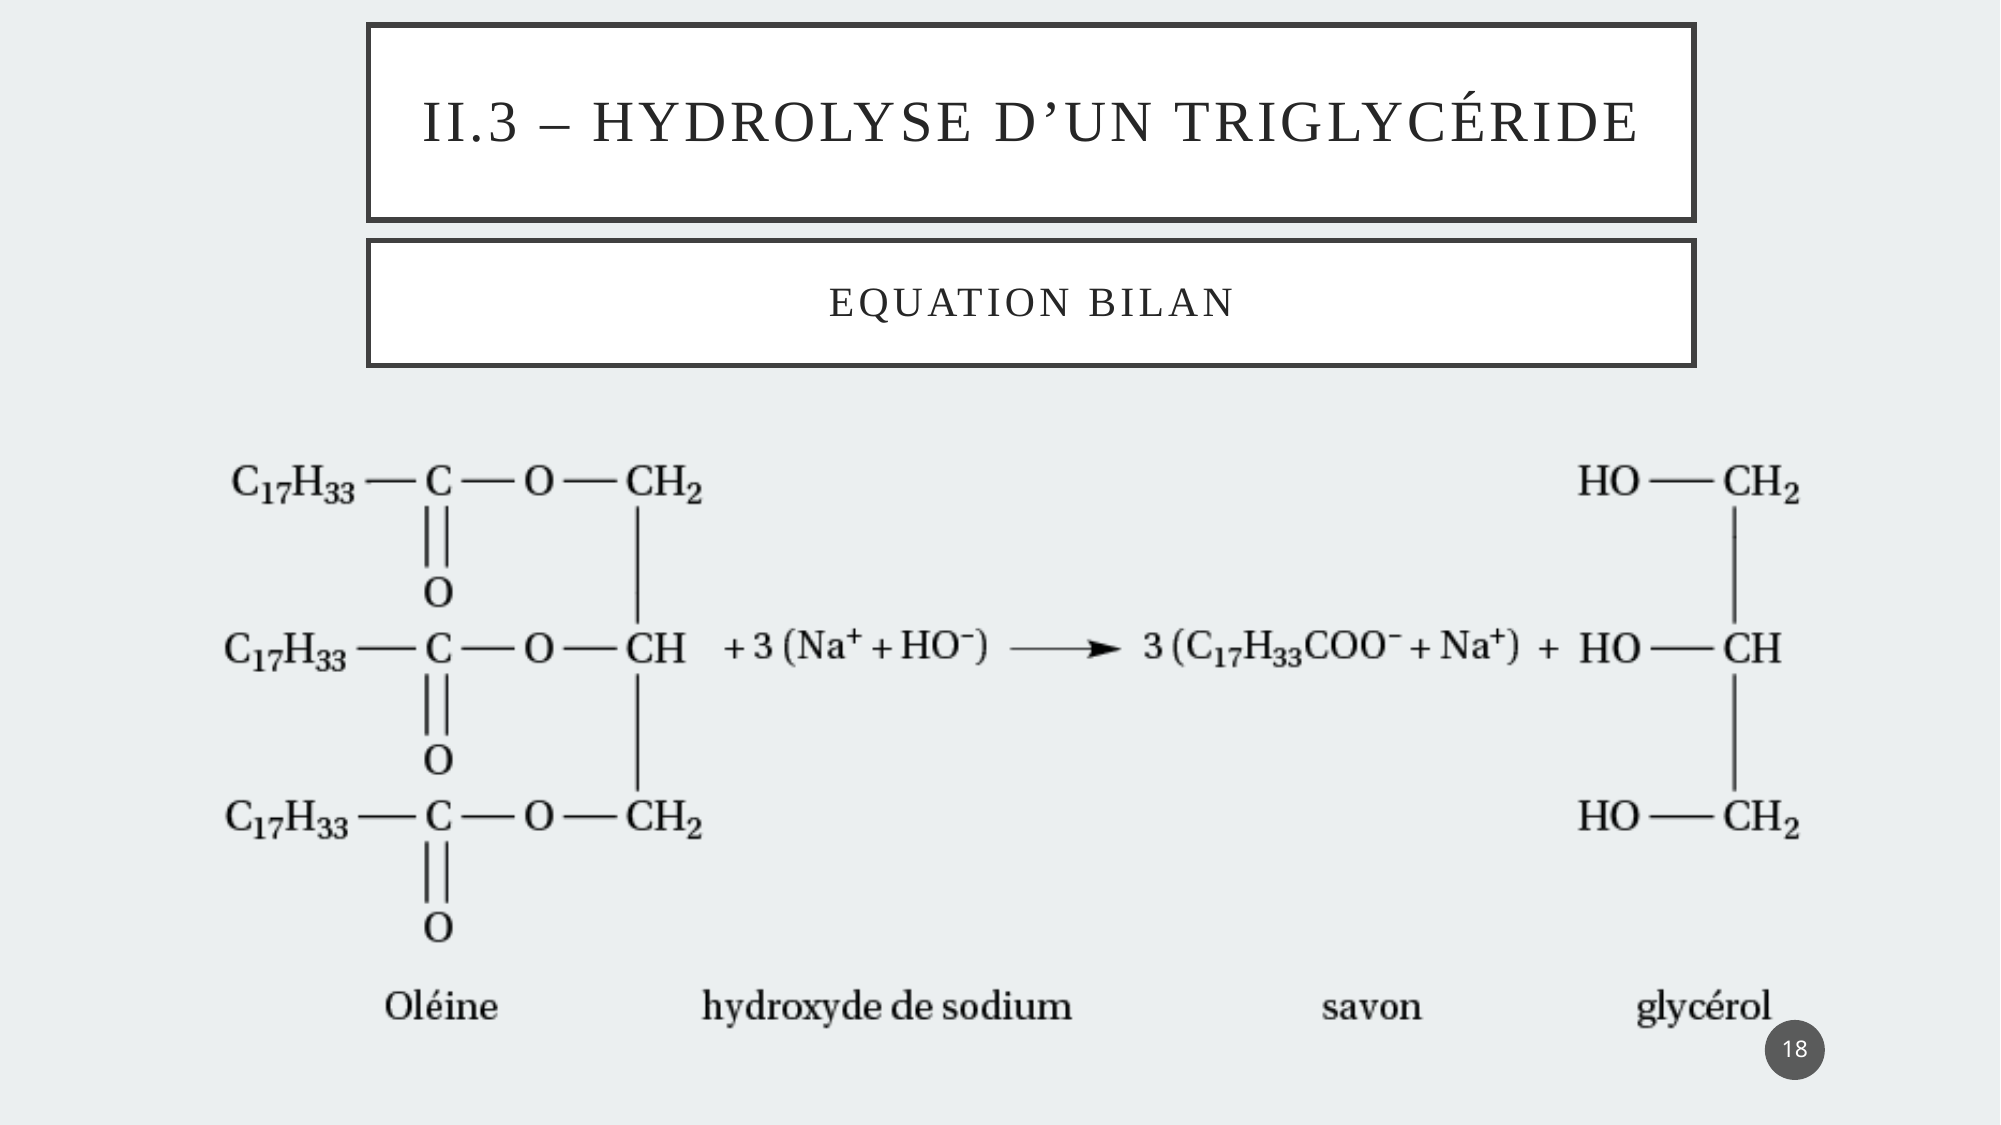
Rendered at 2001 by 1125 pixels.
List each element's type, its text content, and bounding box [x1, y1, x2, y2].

slide_number 18 [1764, 1025, 1825, 1080]
text_box Equation bilan [368, 240, 1694, 366]
text_box II.3 – Hydrolyse d’un triglycéride [368, 25, 1694, 220]
picture [212, 455, 1812, 1050]
